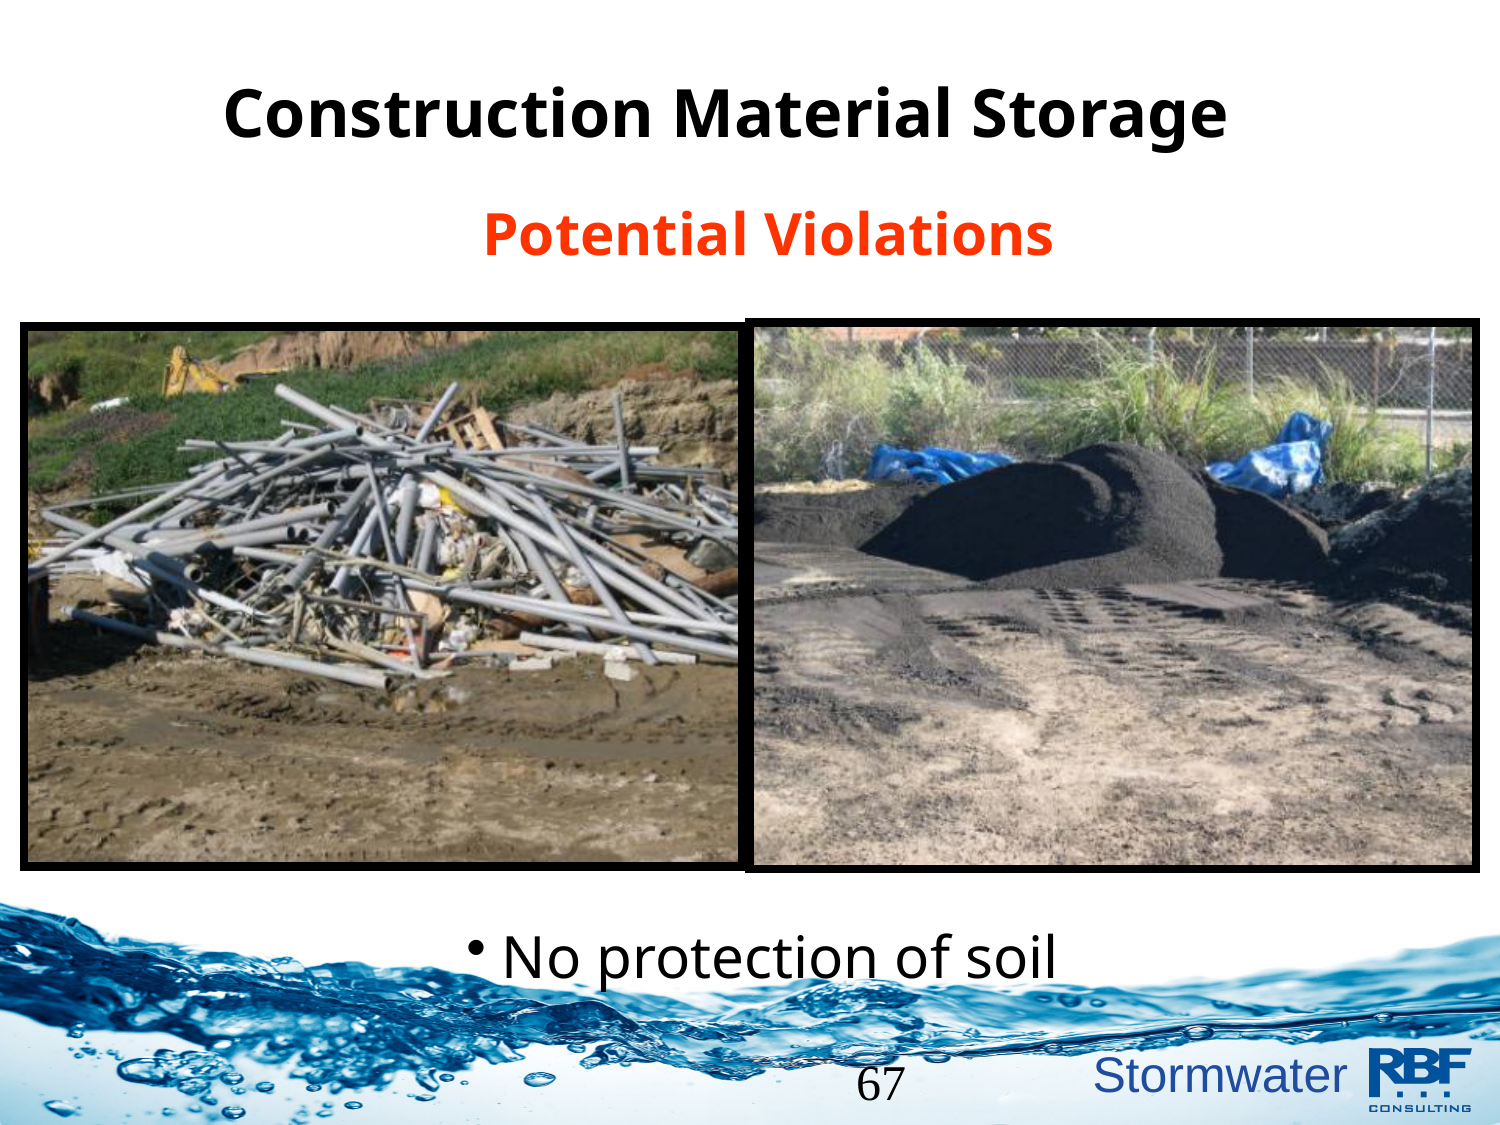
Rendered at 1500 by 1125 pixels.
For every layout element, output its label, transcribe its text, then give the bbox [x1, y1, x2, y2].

picture [0, 0, 1500, 1125]
text_box Construction Material Storage [82, 63, 1370, 158]
text_box Potential Violations [424, 189, 1113, 275]
picture [1483, 995, 1500, 1001]
text_box No protection of soil [162, 912, 1363, 998]
footer 67 [437, 1042, 988, 1103]
